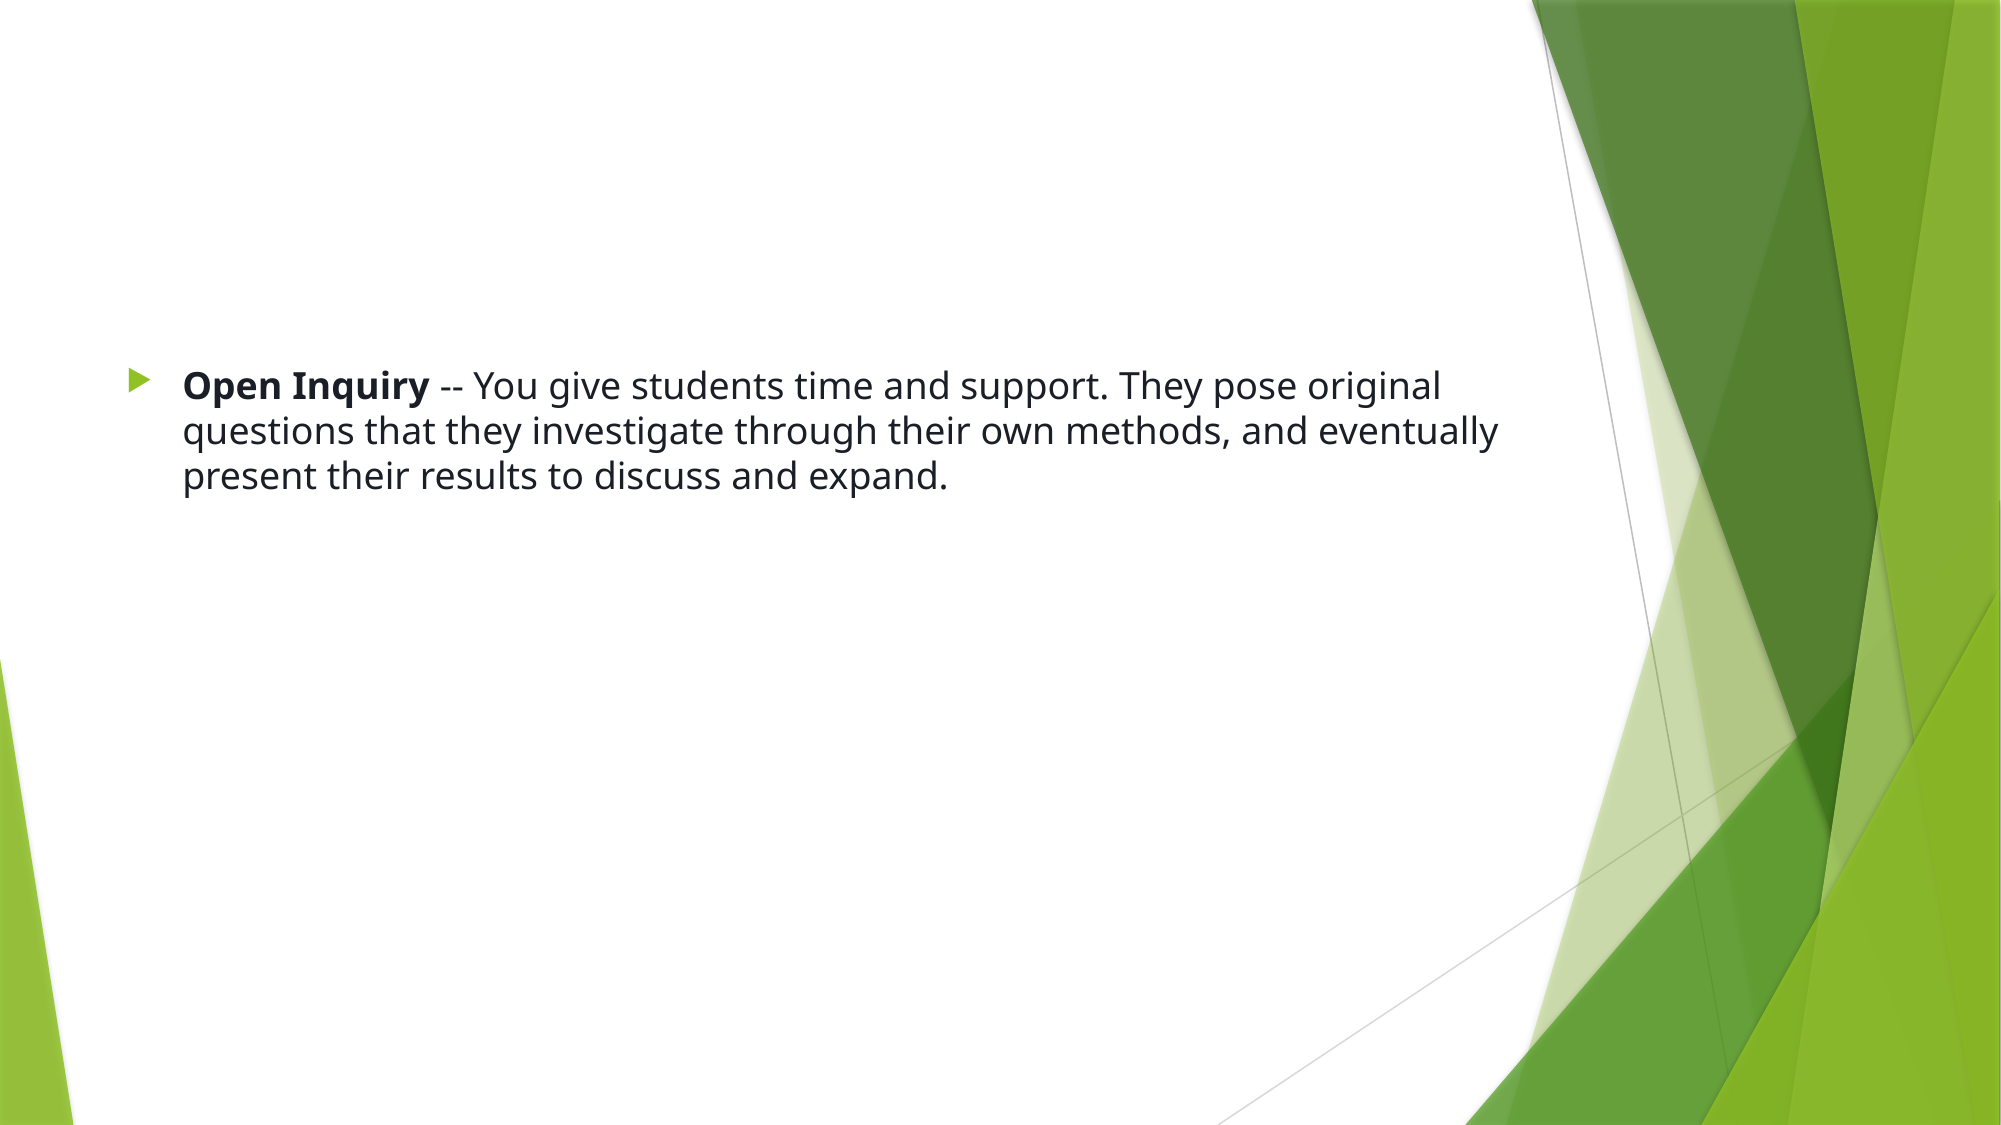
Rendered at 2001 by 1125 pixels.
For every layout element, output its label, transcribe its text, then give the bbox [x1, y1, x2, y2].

list Open Inquiry -- You give students time and support. They pose original questions that they investigate through their own methods, and eventually present their results to discuss and expand. [111, 354, 1522, 992]
